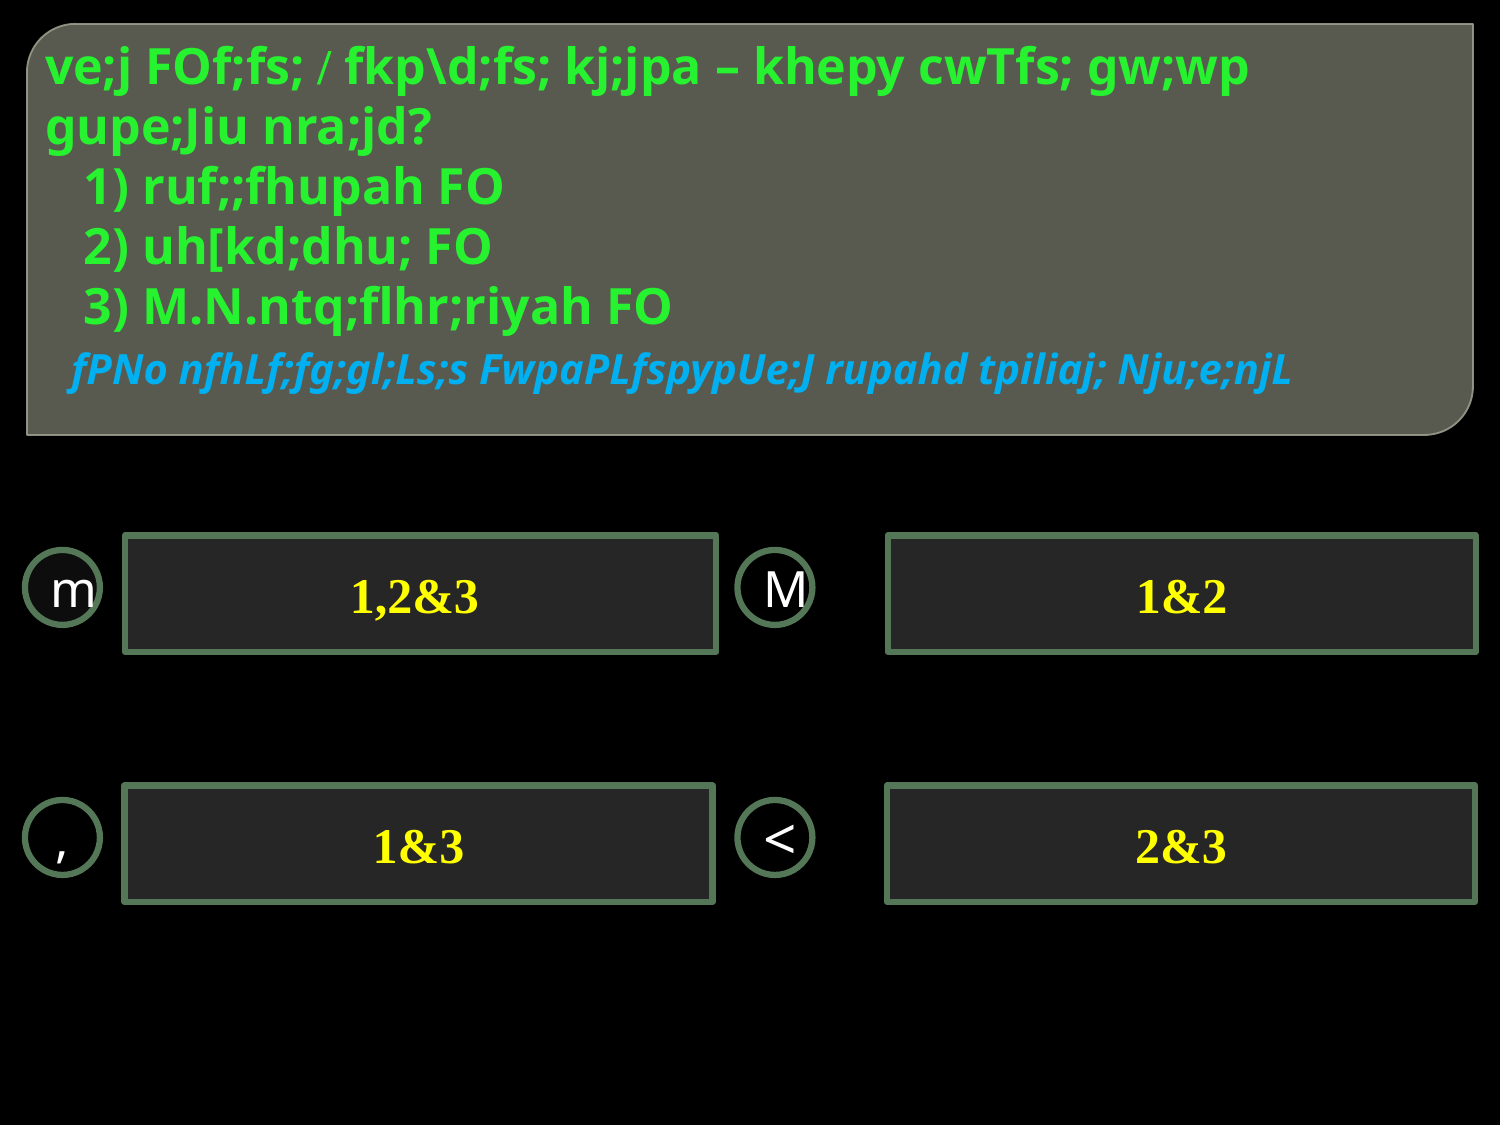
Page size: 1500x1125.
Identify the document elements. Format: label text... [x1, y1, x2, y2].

text_box , [21, 796, 104, 879]
text_box 2&3 [884, 782, 1478, 905]
subtitle [24, 462, 1467, 1125]
text_box M [734, 546, 816, 629]
text_box 1&2 [885, 532, 1479, 655]
text_box 1&3 [121, 782, 716, 905]
title ve;j FOf;fs; / fkp\d;fs; kj;jpa – khepy cwTfs; gw;wp gupe;Jiu nra;jd? 1) ruf;;fhupah FO 2) uh[kd;dhu; FO 3) M.N.ntq;flhr;riyah FO fPNo nfhLf;fg;gl;Ls;s FwpaPLfspypUe;J rupahd tpiliaj; Nju;e;njL [37, 27, 1475, 400]
text_box 1,2&3 [122, 532, 719, 655]
text_box < [734, 796, 816, 879]
text_box m [21, 546, 104, 629]
